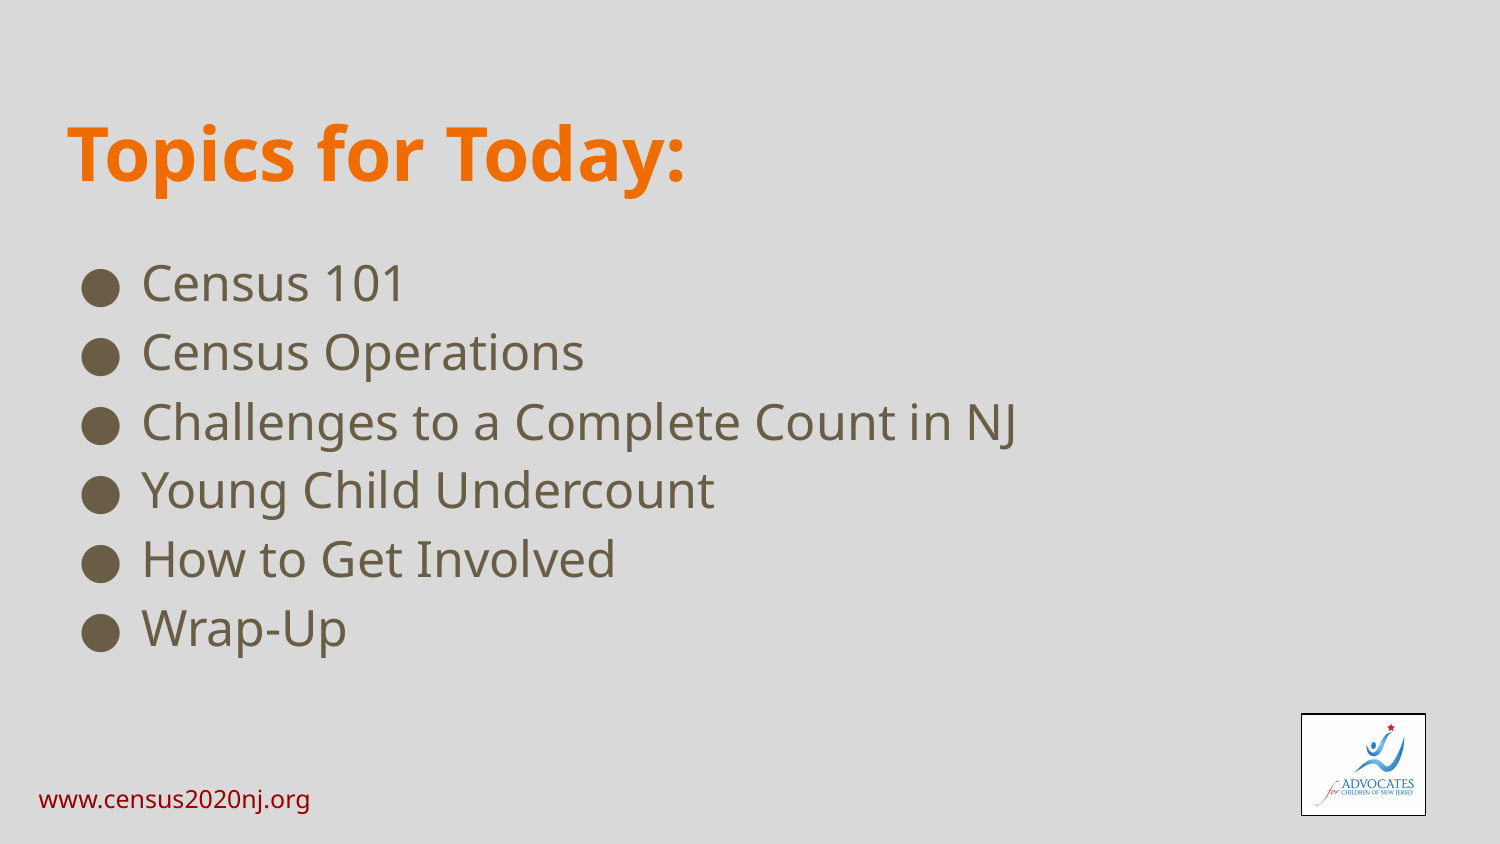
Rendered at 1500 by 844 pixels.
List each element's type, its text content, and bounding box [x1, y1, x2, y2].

list Census 101 Census Operations Challenges to a Complete Count in NJ Young Child Undercount How to Get Involved Wrap-Up [51, 227, 1329, 708]
picture [1302, 715, 1425, 815]
title Topics for Today: [51, 91, 766, 211]
